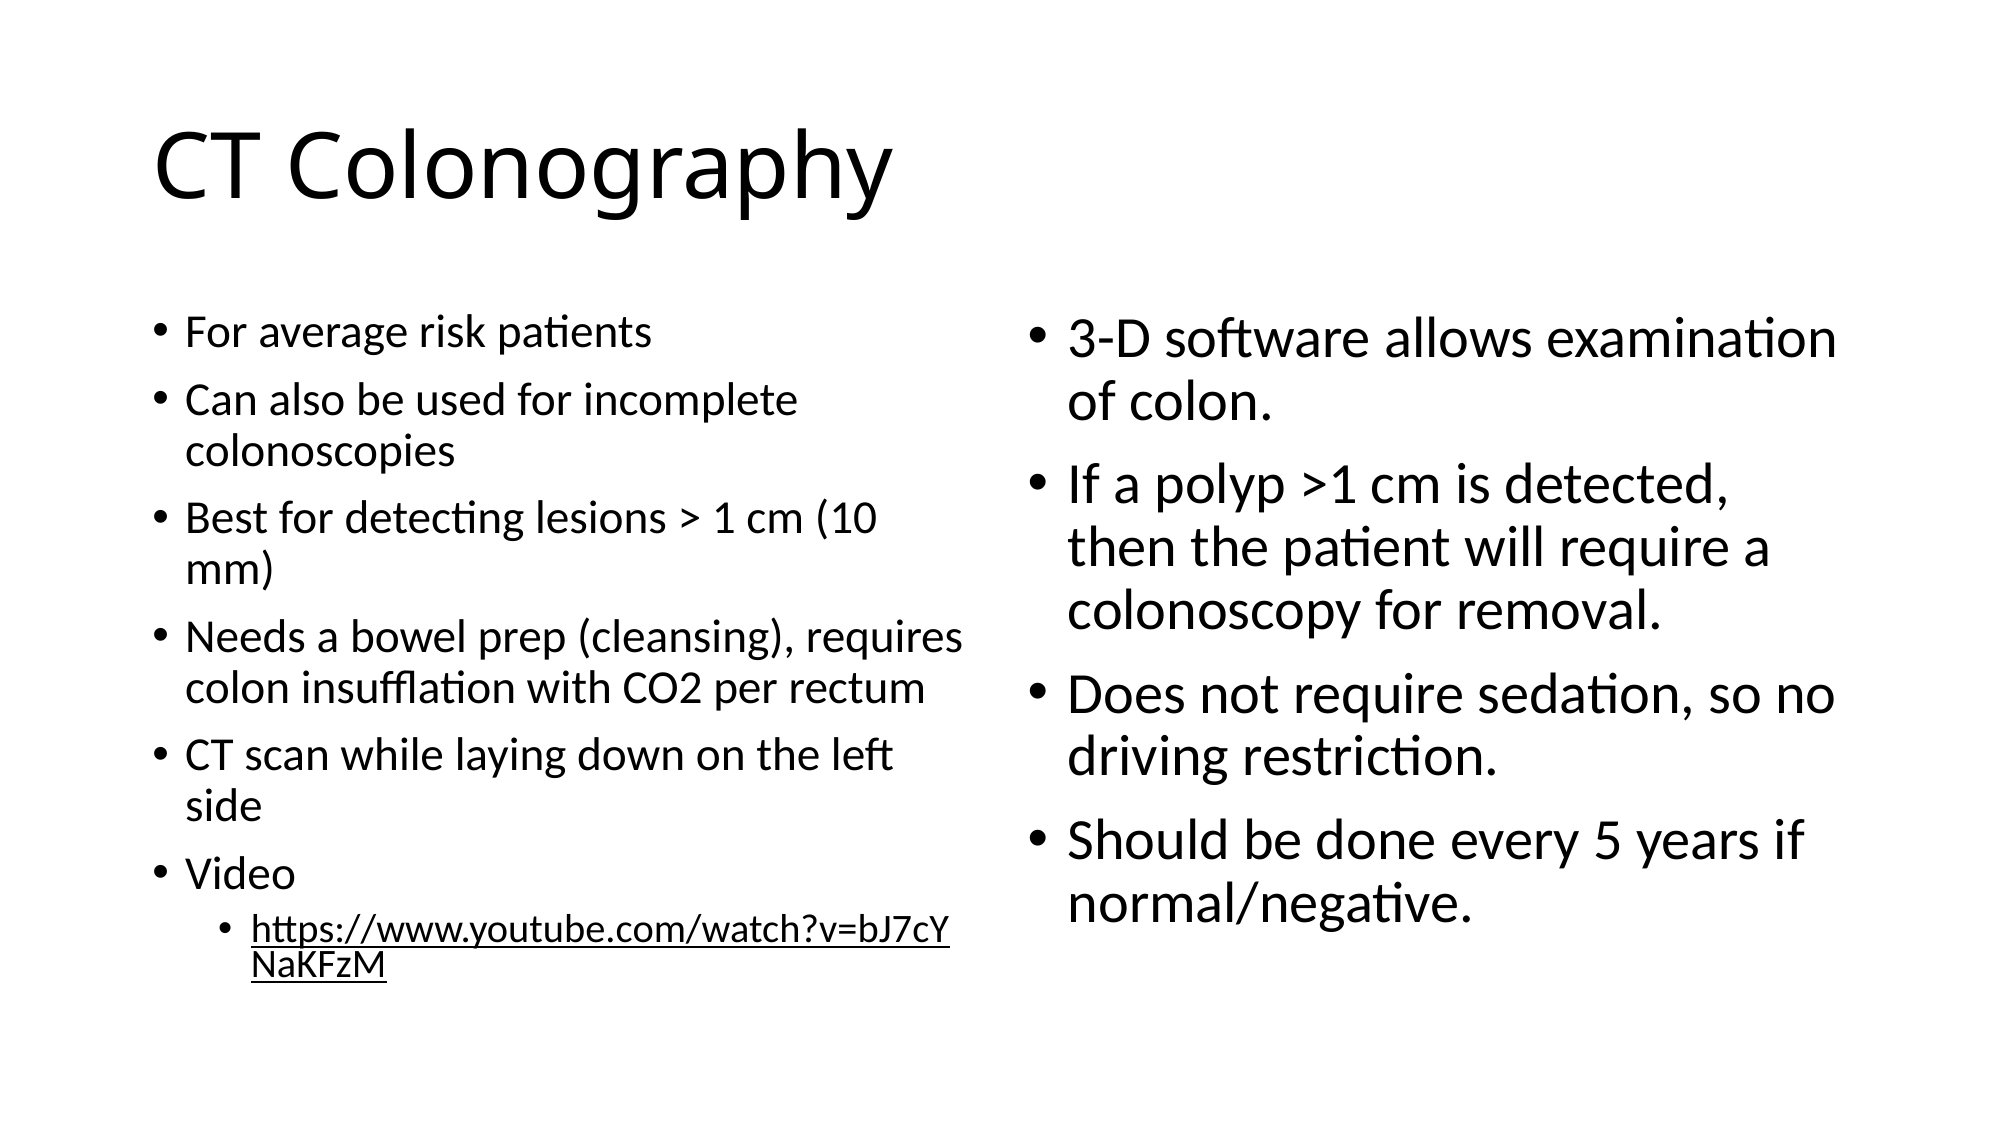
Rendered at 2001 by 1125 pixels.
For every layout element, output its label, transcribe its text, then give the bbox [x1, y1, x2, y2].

list For average risk patients Can also be used for incomplete colonoscopies Best for detecting lesions > 1 cm (10 mm) Needs a bowel prep (cleansing), requires colon insufflation with CO2 per rectum CT scan while laying down on the left side Video https://www.youtube.com/watch?v=bJ7cYNaKFzM [137, 299, 988, 1014]
title CT Colonography [137, 59, 1863, 278]
list 3-D software allows examination of colon. If a polyp >1 cm is detected, then the patient will require a colonoscopy for removal. Does not require sedation, so no driving restriction. Should be done every 5 years if normal/negative. [1012, 299, 1863, 1014]
